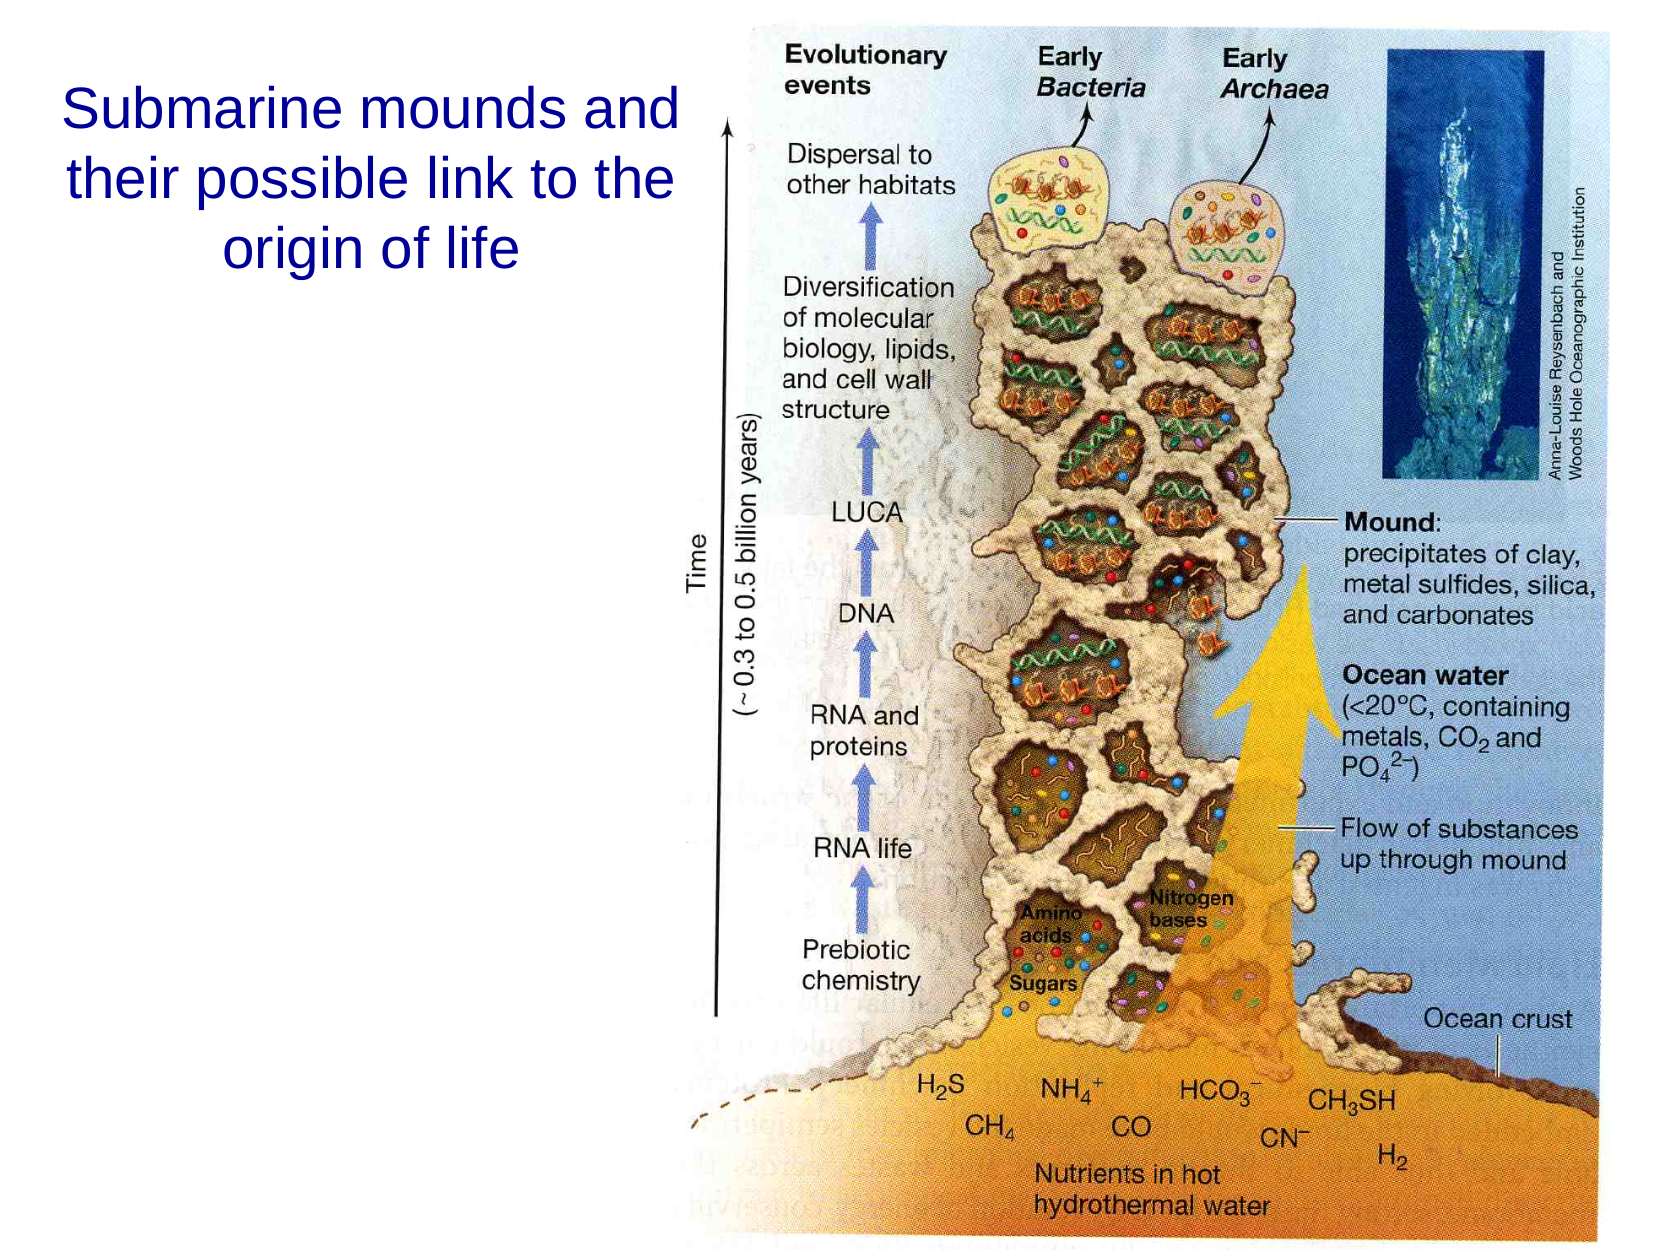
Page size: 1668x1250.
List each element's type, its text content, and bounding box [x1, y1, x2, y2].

text_box Submarine mounds and their possible link to the origin of life [34, 62, 666, 225]
picture [671, 0, 1610, 1250]
